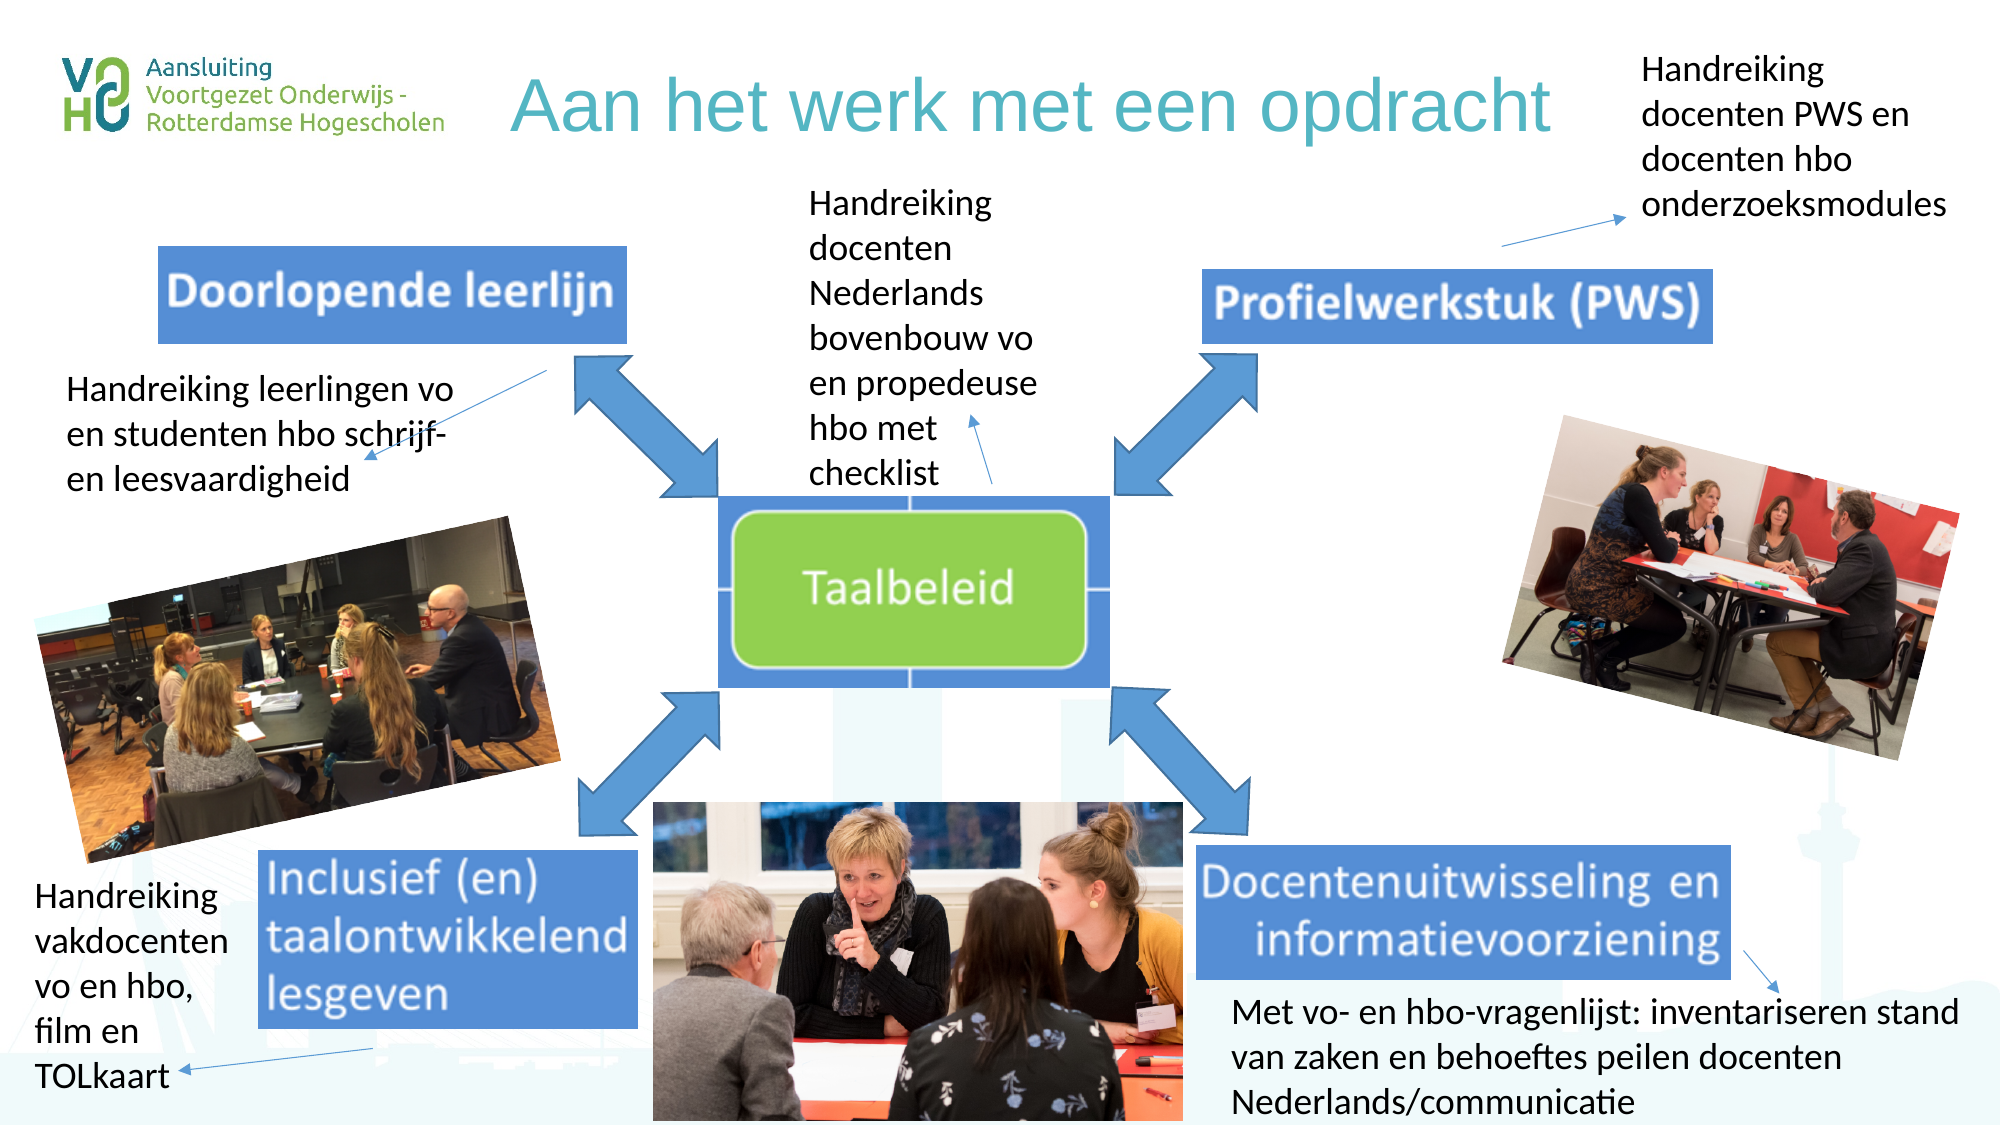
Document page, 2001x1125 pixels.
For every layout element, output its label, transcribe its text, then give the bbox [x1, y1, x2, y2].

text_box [970, 414, 993, 485]
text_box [363, 370, 547, 461]
text_box Handreiking docenten Nederlands bovenbouw vo en propedeuse hbo met checklist [794, 170, 1075, 496]
text_box Handreiking docenten PWS en docenten hbo onderzoeksmodules [1626, 37, 1979, 232]
text_box [1113, 353, 1258, 497]
text_box [1108, 686, 1251, 836]
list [718, 496, 1110, 688]
title Aan het werk met een opdracht [495, 63, 1626, 152]
text_box Handreiking vakdocenten vo en hbo, film en TOLkaart [19, 863, 259, 1104]
text_box Met vo- en hbo-vragenlijst: inventariseren stand van zaken en behoeftes peilen docenten Nederlands/communicatie [1216, 979, 1979, 1125]
picture [0, 0, 2000, 1125]
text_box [1743, 950, 1780, 994]
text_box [178, 1048, 373, 1071]
text_box Handreiking leerlingen vo en studenten hbo schrijf- en leesvaardigheid [51, 356, 471, 507]
text_box [573, 355, 719, 499]
text_box [577, 691, 721, 837]
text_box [1501, 217, 1627, 247]
